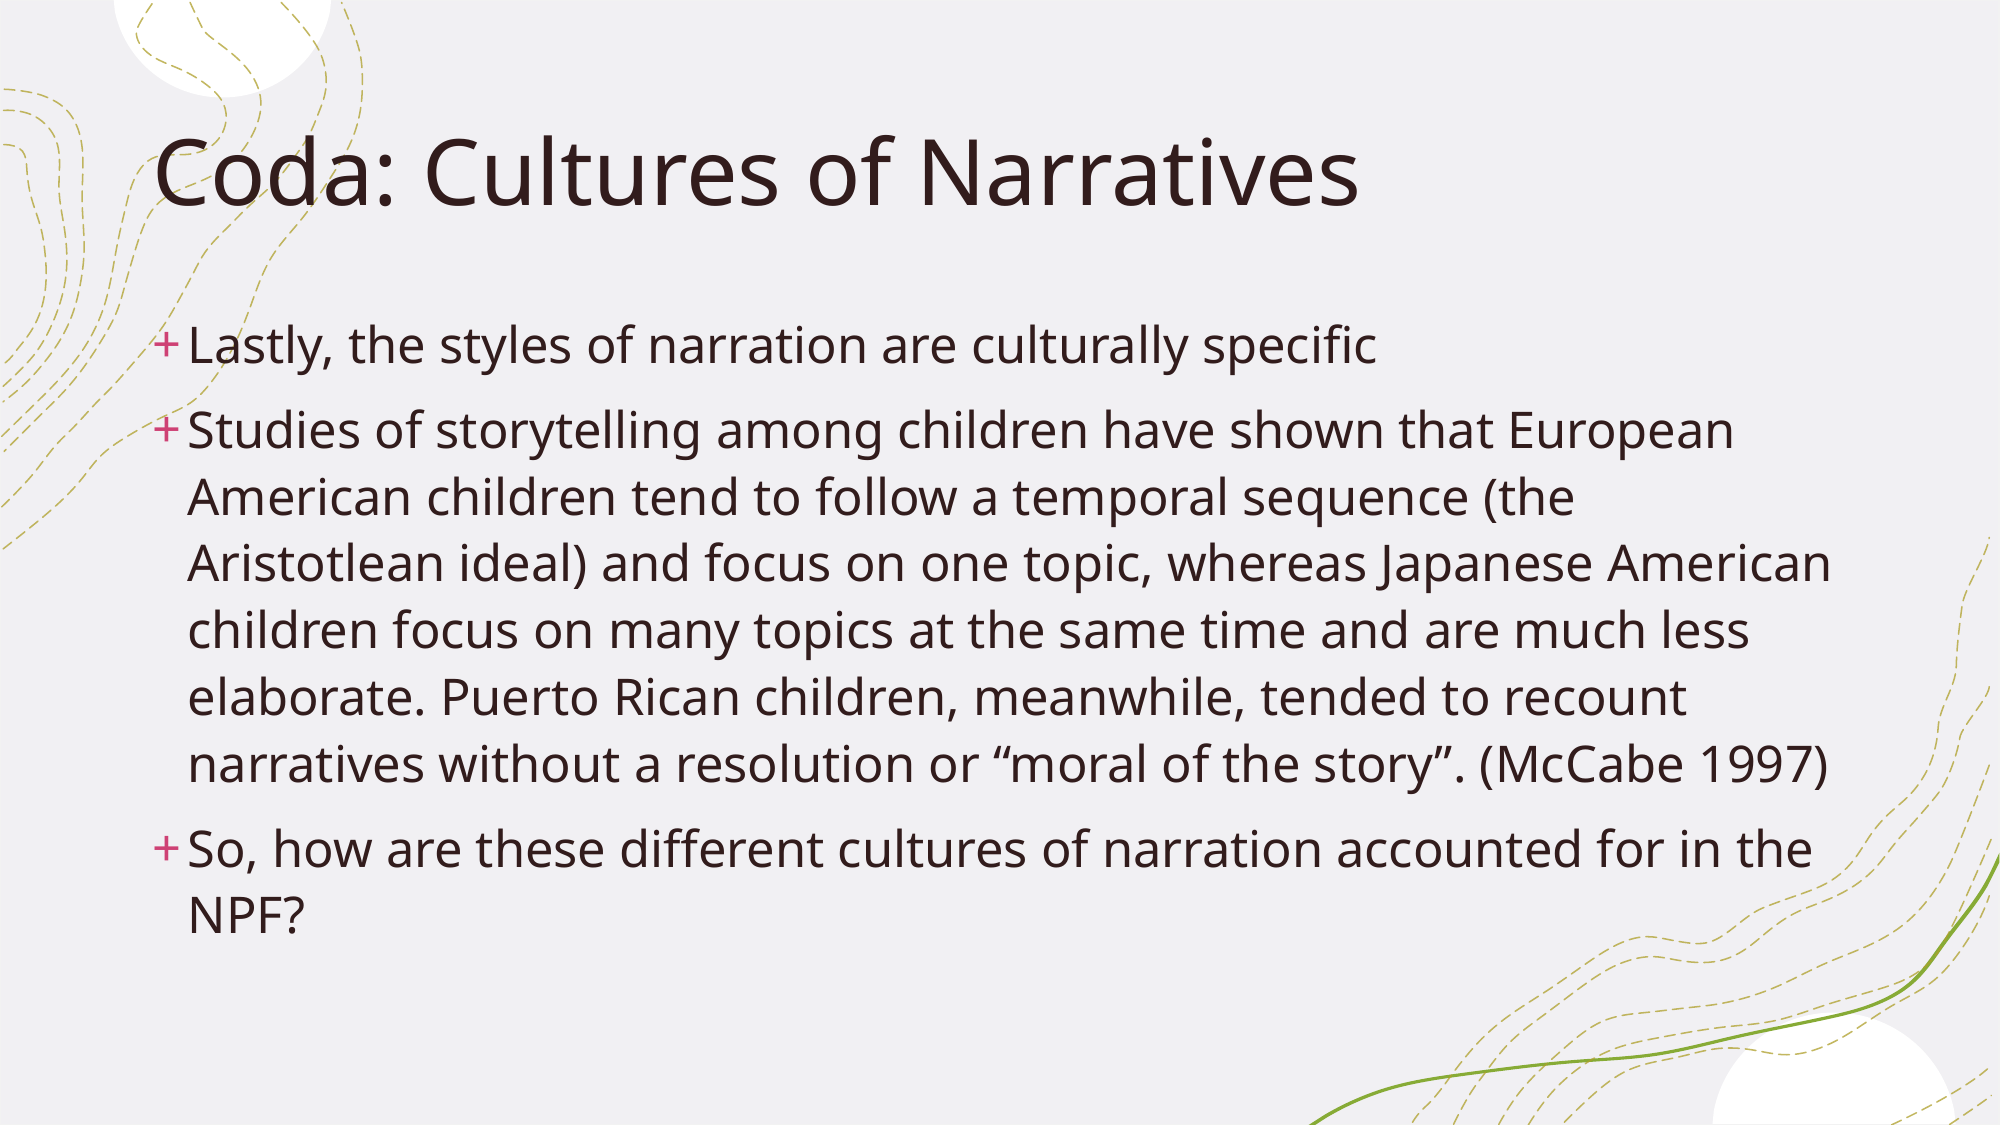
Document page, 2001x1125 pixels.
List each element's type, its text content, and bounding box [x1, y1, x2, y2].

title Coda: Cultures of Narratives [137, 59, 1863, 278]
list Lastly, the styles of narration are culturally specific Studies of storytelling among children have shown that European American children tend to follow a temporal sequence (the Aristotlean ideal) and focus on one topic, whereas Japanese American children focus on many topics at the same time and are much less elaborate. Puerto Rican children, meanwhile, tended to recount narratives without a resolution or “moral of the story”. (McCabe 1997) So, how are these different cultures of narration accounted for in the NPF? [137, 299, 1863, 1014]
